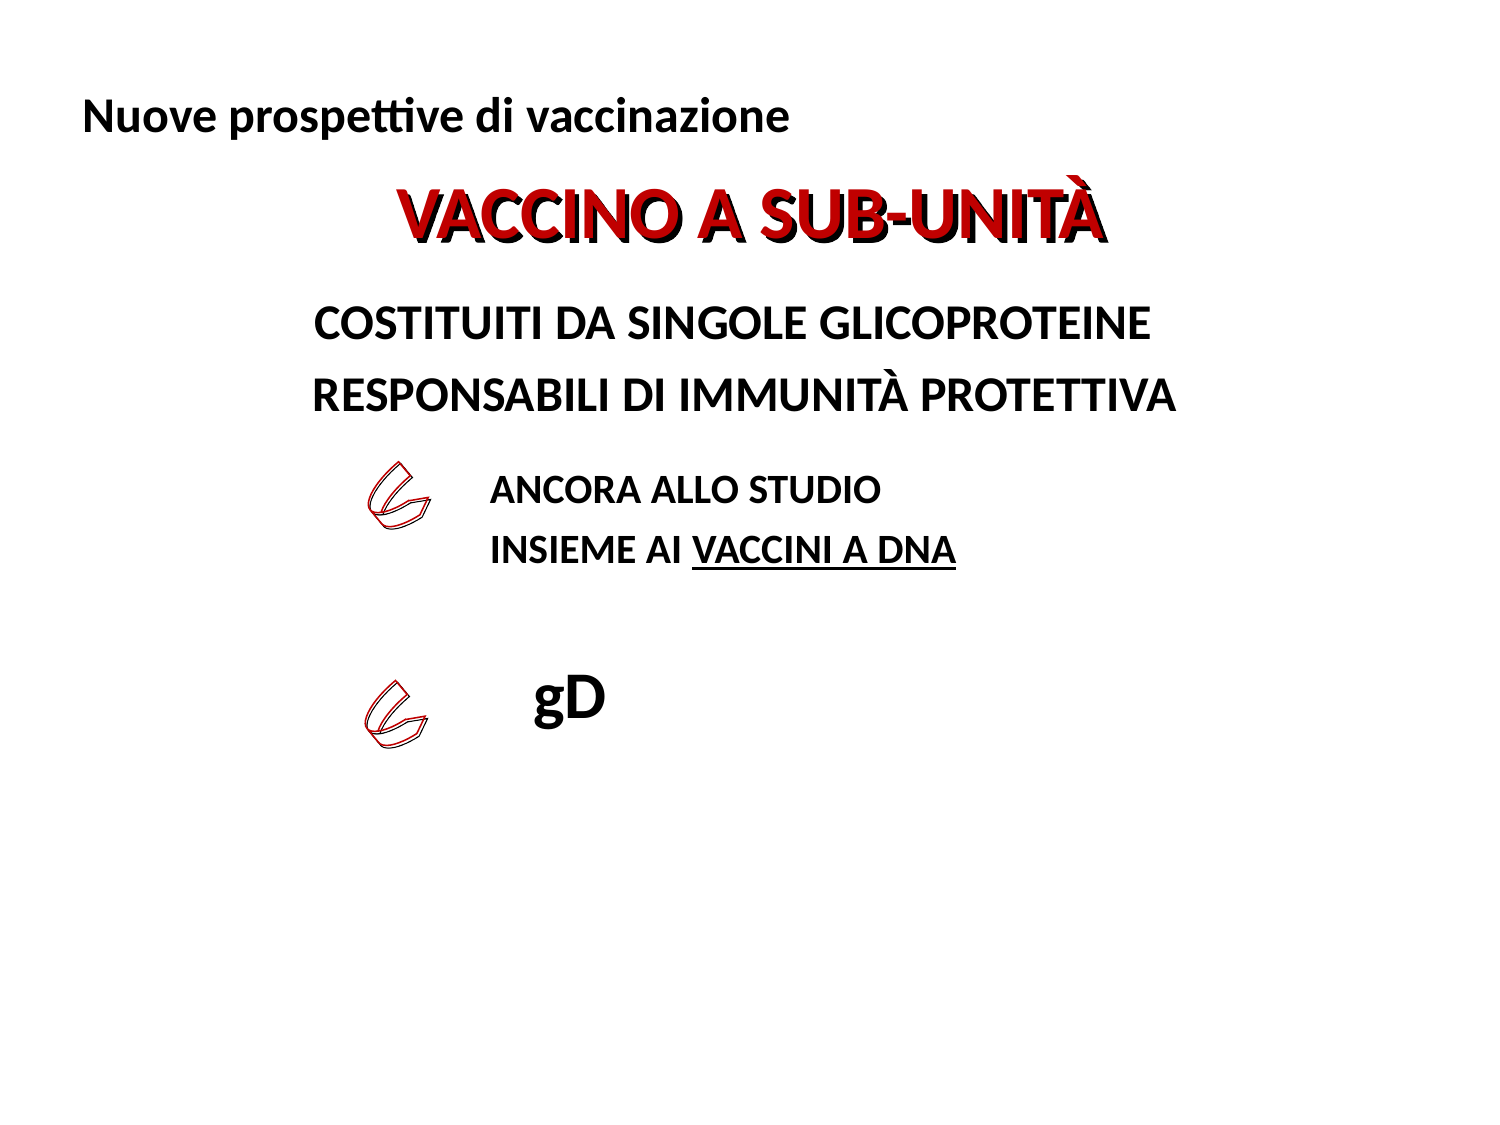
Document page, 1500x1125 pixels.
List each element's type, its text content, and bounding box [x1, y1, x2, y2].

text_box gD [472, 644, 668, 740]
text_box COSTITUITI DA SINGOLE GLICOPROTEINE RESPONSABILI DI IMMUNITÀ PROTETTIVA [264, 270, 1192, 429]
text_box [368, 461, 429, 527]
text_box Nuove prospettive di vaccinazione [56, 63, 806, 150]
text_box [365, 680, 426, 746]
text_box ANCORA ALLO STUDIO INSIEME AI VACCINI A DNA [475, 444, 982, 580]
text_box VACCINO A SUB-UNITÀ [381, 156, 1120, 262]
